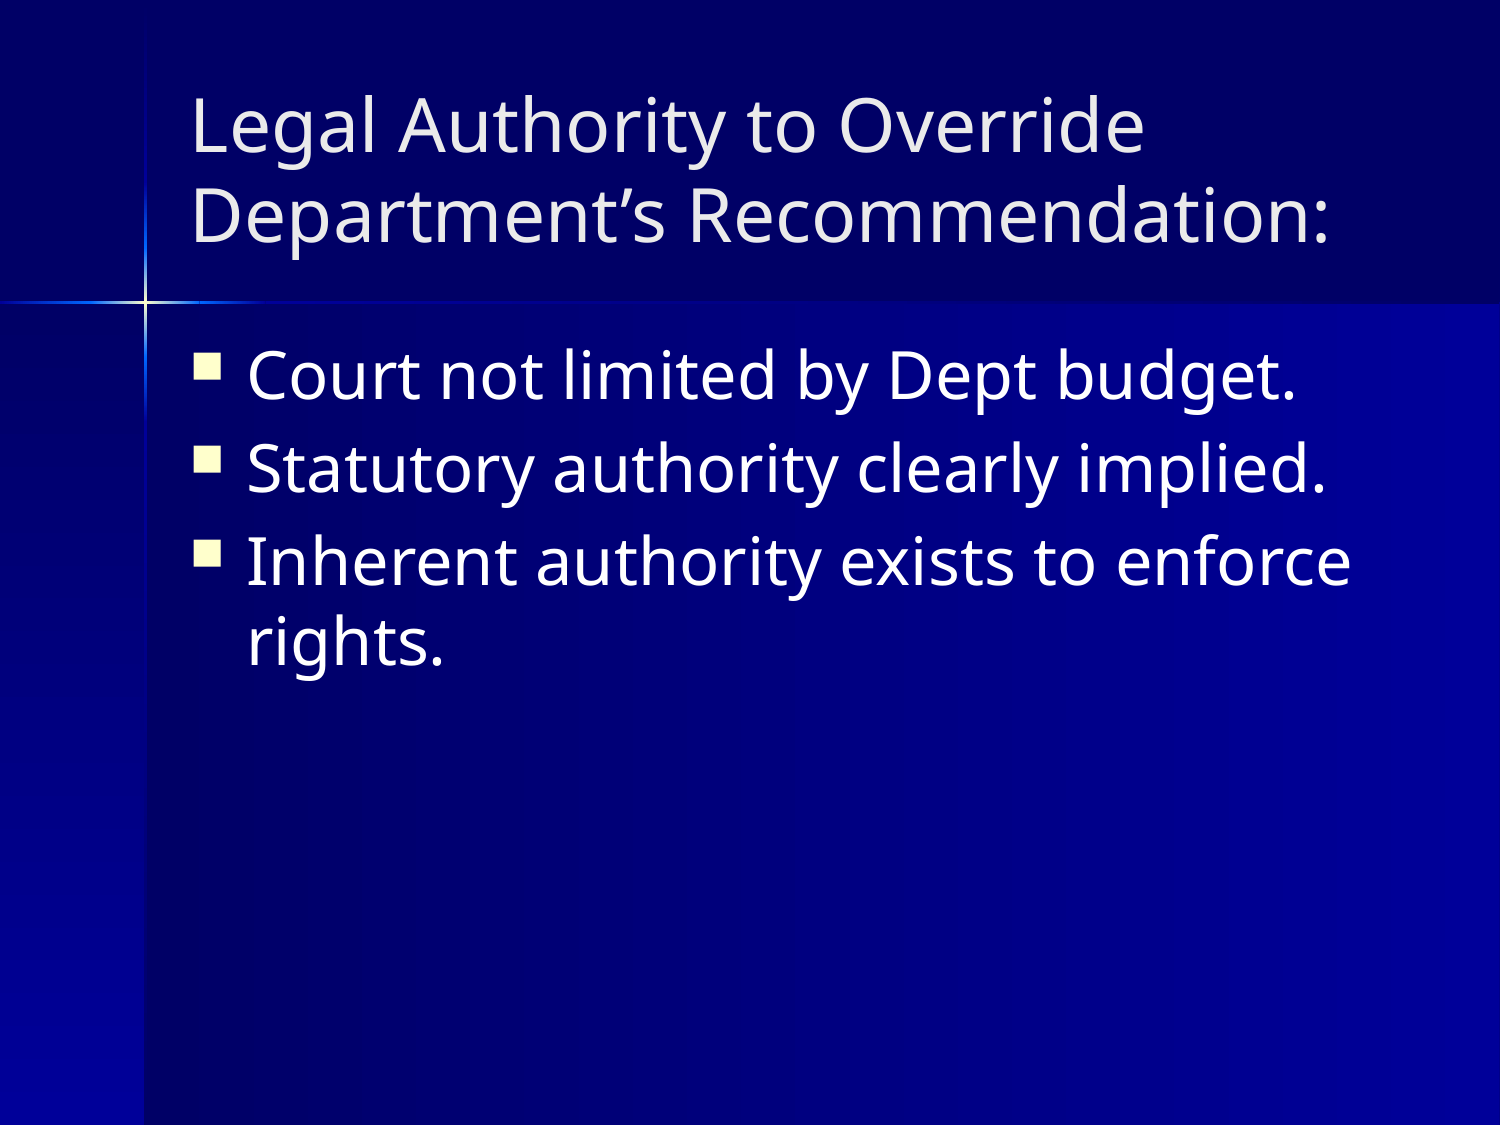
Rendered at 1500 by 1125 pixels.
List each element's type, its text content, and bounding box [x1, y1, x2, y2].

title Legal Authority to Override Department’s Recommendation: [174, 50, 1413, 285]
list Court not limited by Dept budget. Statutory authority clearly implied. Inherent authority exists to enforce rights. [174, 324, 1413, 1000]
